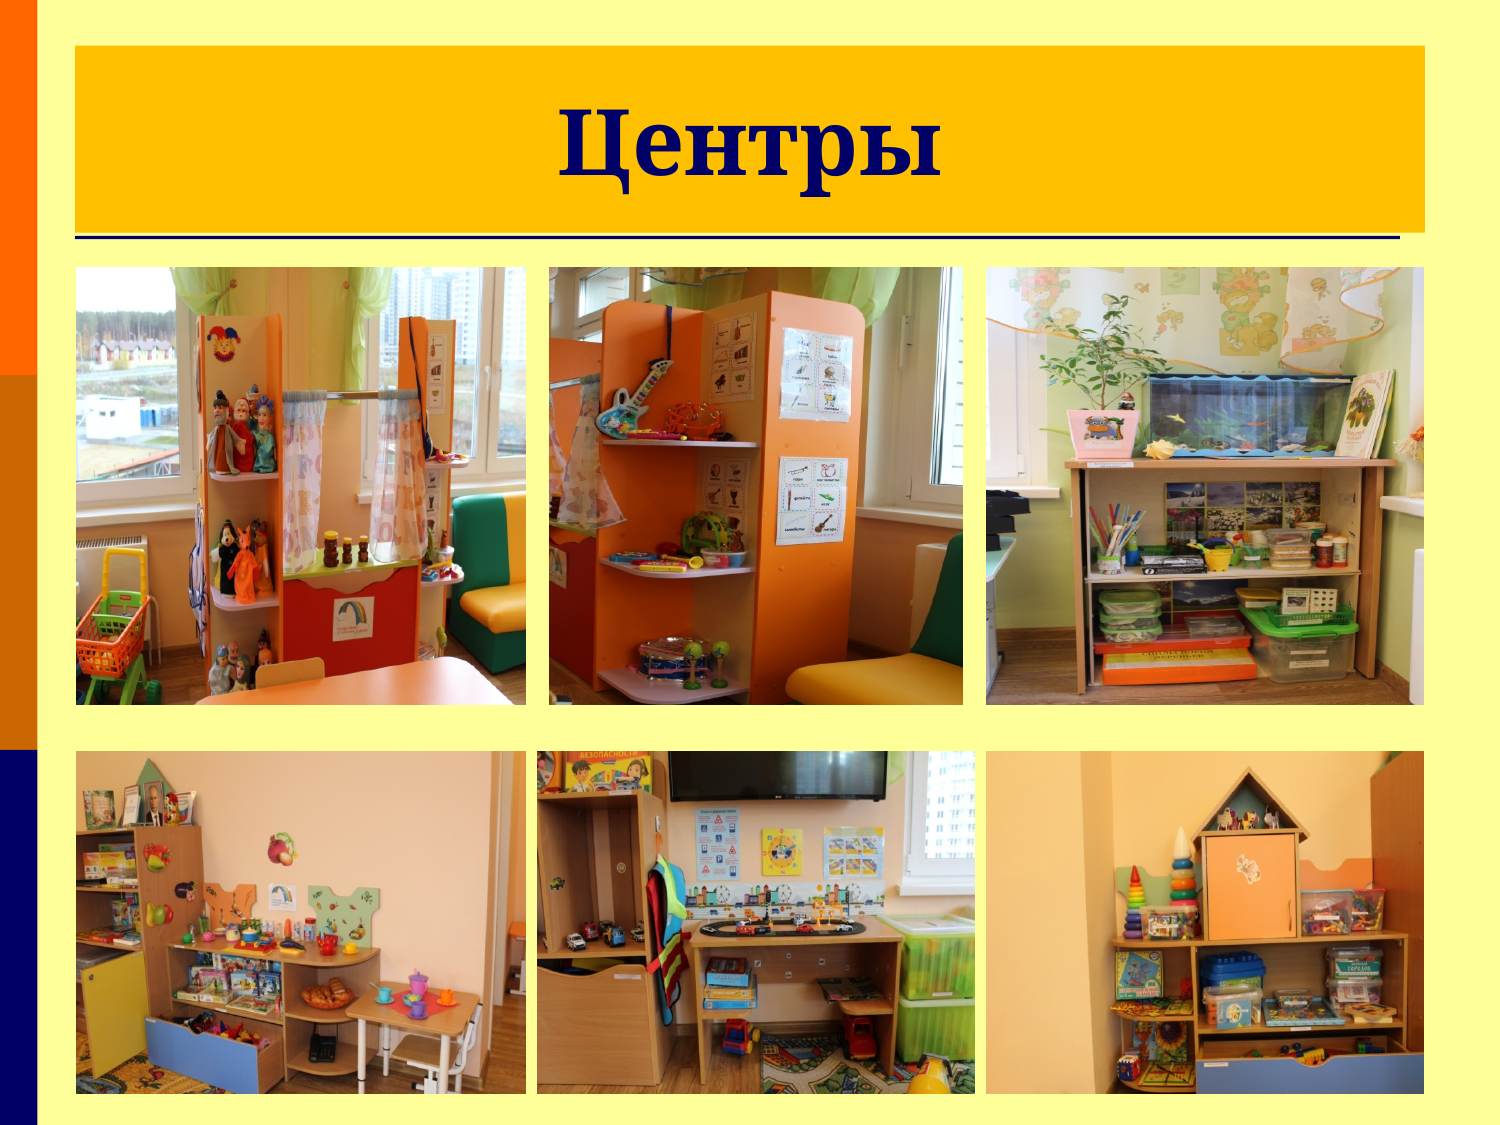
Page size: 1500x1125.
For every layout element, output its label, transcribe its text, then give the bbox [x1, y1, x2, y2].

picture [537, 751, 975, 1095]
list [76, 266, 526, 705]
title Центры [74, 45, 1426, 233]
picture [985, 266, 1424, 705]
picture [548, 266, 963, 705]
picture [985, 751, 1424, 1095]
picture [76, 751, 526, 1095]
